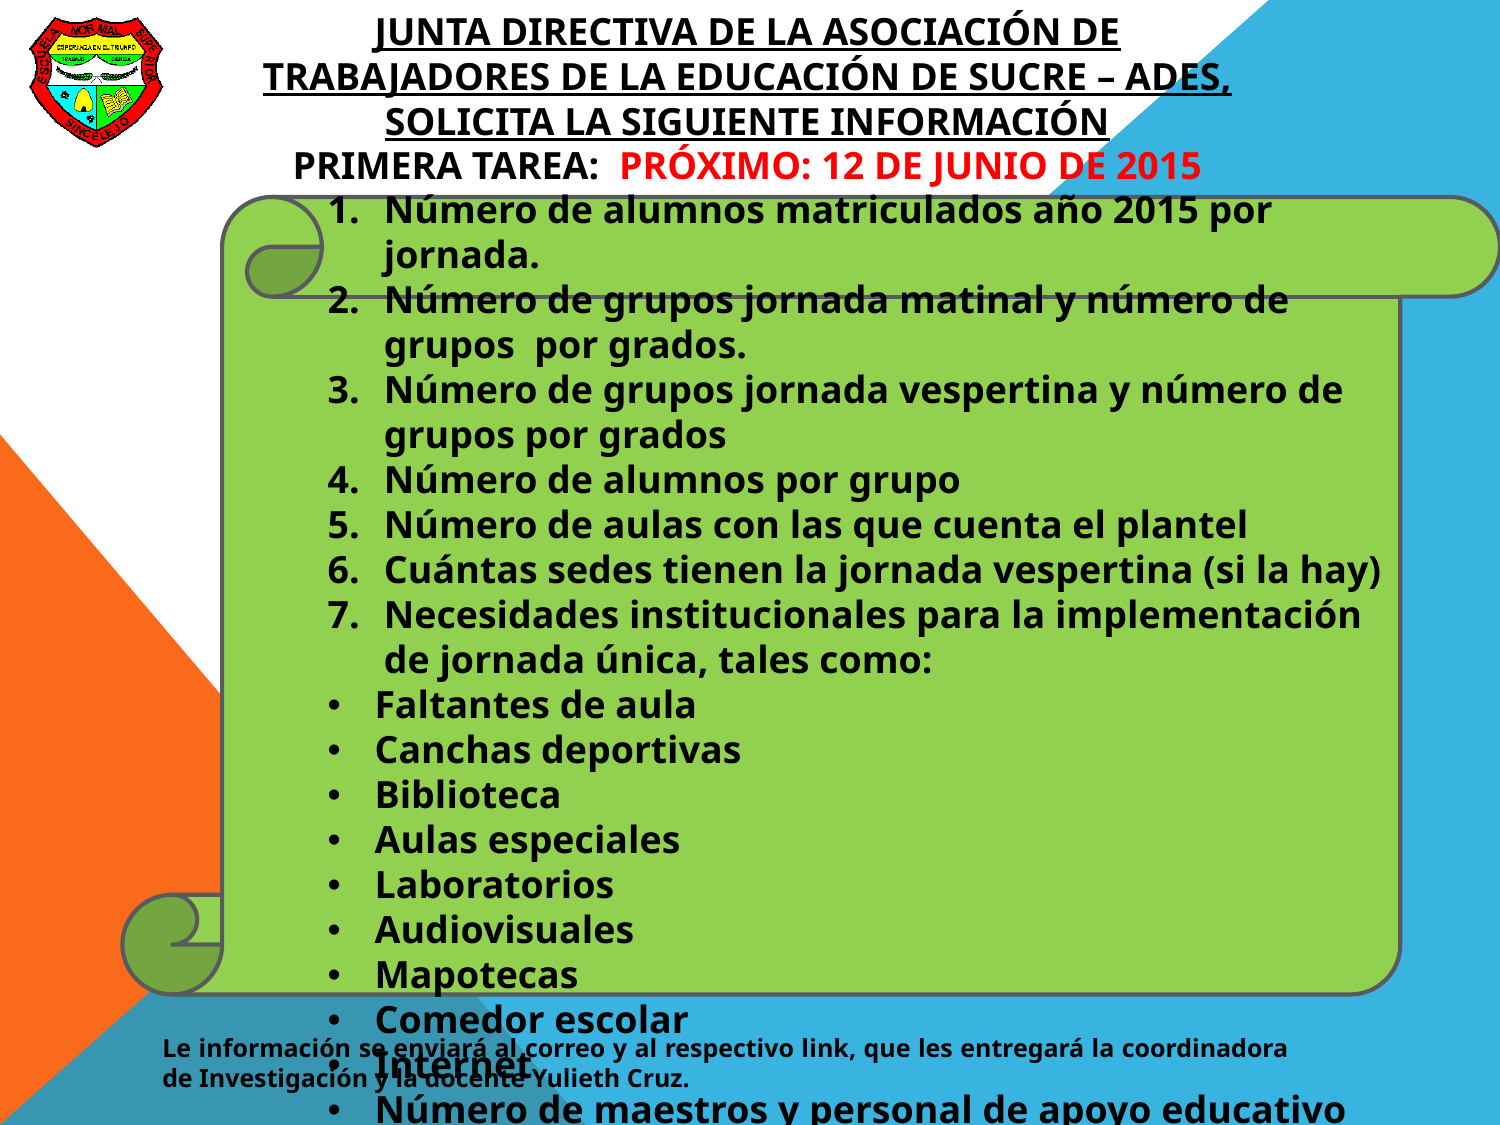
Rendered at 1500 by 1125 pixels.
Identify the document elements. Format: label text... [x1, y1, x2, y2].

text_box Número de alumnos matriculados año 2015 por jornada. Número de grupos jornada matinal y número de grupos por grados. Número de grupos jornada vespertina y número de grupos por grados Número de alumnos por grupo Número de aulas con las que cuenta el plantel Cuántas sedes tienen la jornada vespertina (si la hay) Necesidades institucionales para la implementación de jornada única, tales como: Faltantes de aula Canchas deportivas Biblioteca Aulas especiales Laboratorios Audiovisuales Mapotecas Comedor escolar Internet Número de maestros y personal de apoyo educativo tales como: psicoorienentadores, trabajadores sociales y personal de servicios generales. [312, 179, 1412, 1125]
picture [29, 16, 165, 149]
text_box Le información se enviará al correo y al respectivo link, que les entregará la coordinadora de Investigación y la docente Yulieth Cruz. [147, 1025, 312, 1100]
text_box [1412, 194, 1500, 299]
text_box JUNTA DIRECTIVA DE LA ASOCIACIÓN DE TRABAJADORES DE LA EDUCACIÓN DE SUCRE – ADES, SOLICITA LA SIGUIENTE INFORMACIÓN PRIMERA TAREA: PRÓXIMO: 12 DE JUNIO DE 2015 [233, 0, 1262, 195]
text_box [120, 194, 312, 997]
